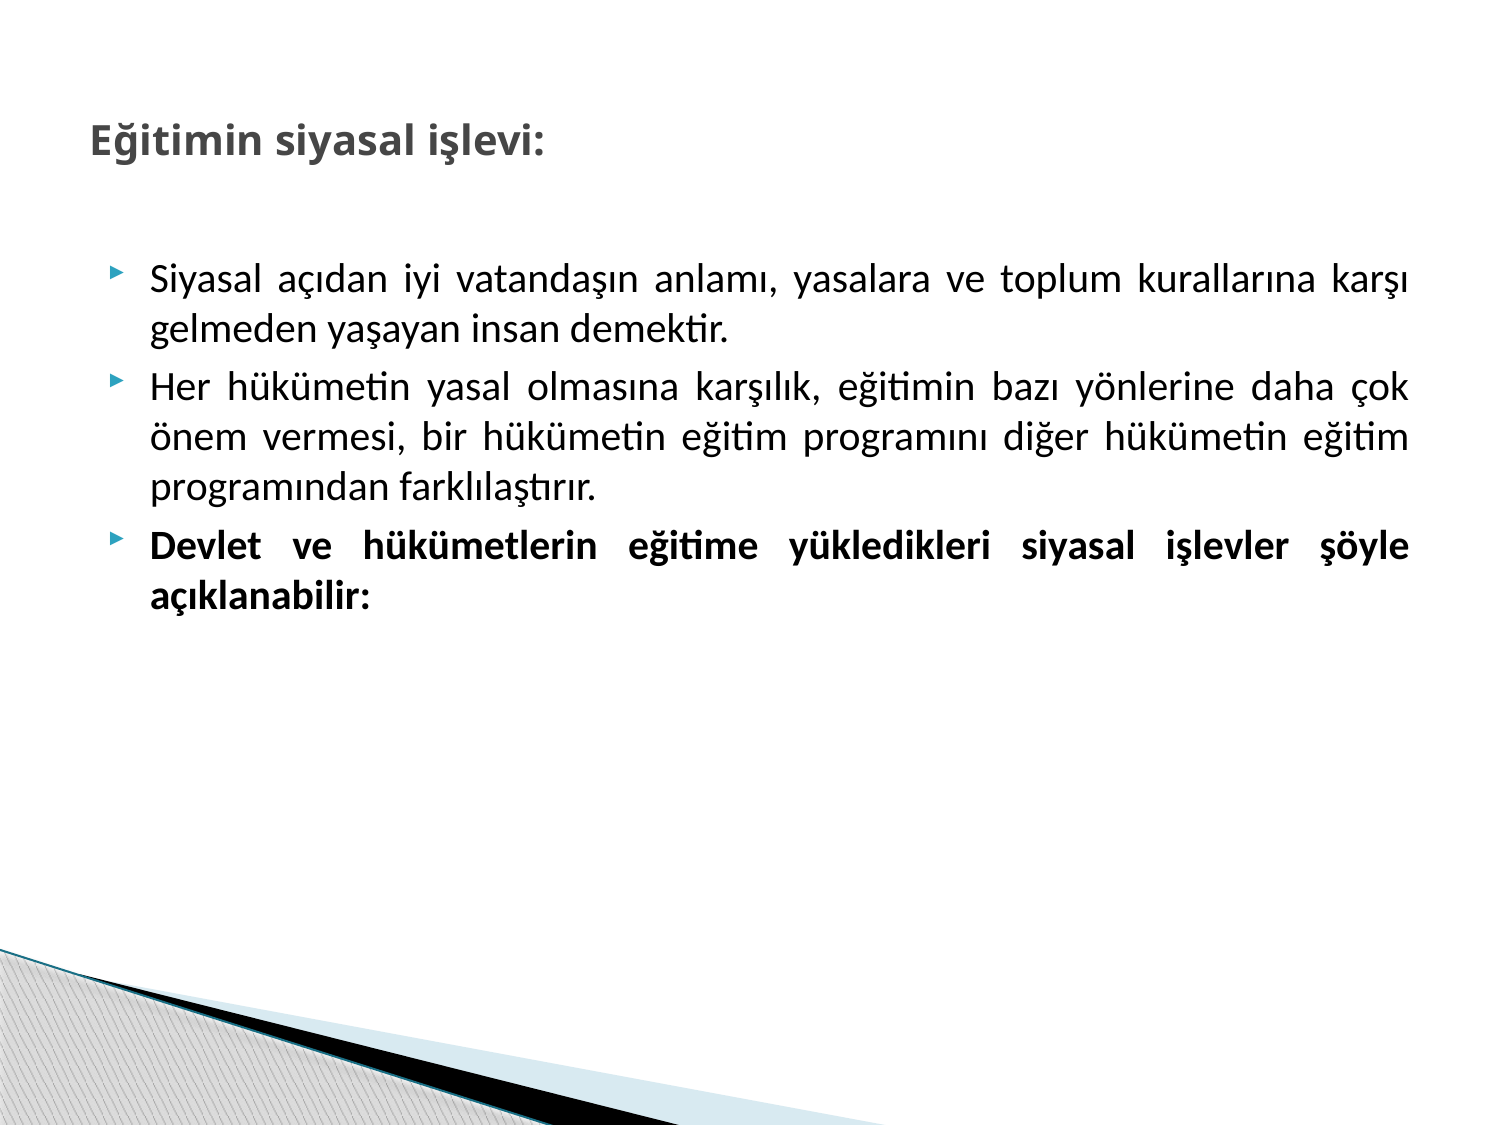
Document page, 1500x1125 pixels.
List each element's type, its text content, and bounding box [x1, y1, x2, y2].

list Siyasal açıdan iyi vatandaşın anlamı, yasalara ve toplum kurallarına karşı gelmeden yaşayan insan demektir. Her hükümetin yasal olmasına karşılık, eğitimin bazı yönlerine daha çok önem vermesi, bir hükümetin eğitim programını diğer hükümetin eğitim programından farklılaştırır. Devlet ve hükümetlerin eğitime yükledikleri siyasal işlevler şöyle açıklanabilir: [75, 243, 1425, 986]
title Eğitimin siyasal işlevi: [75, 45, 1425, 233]
